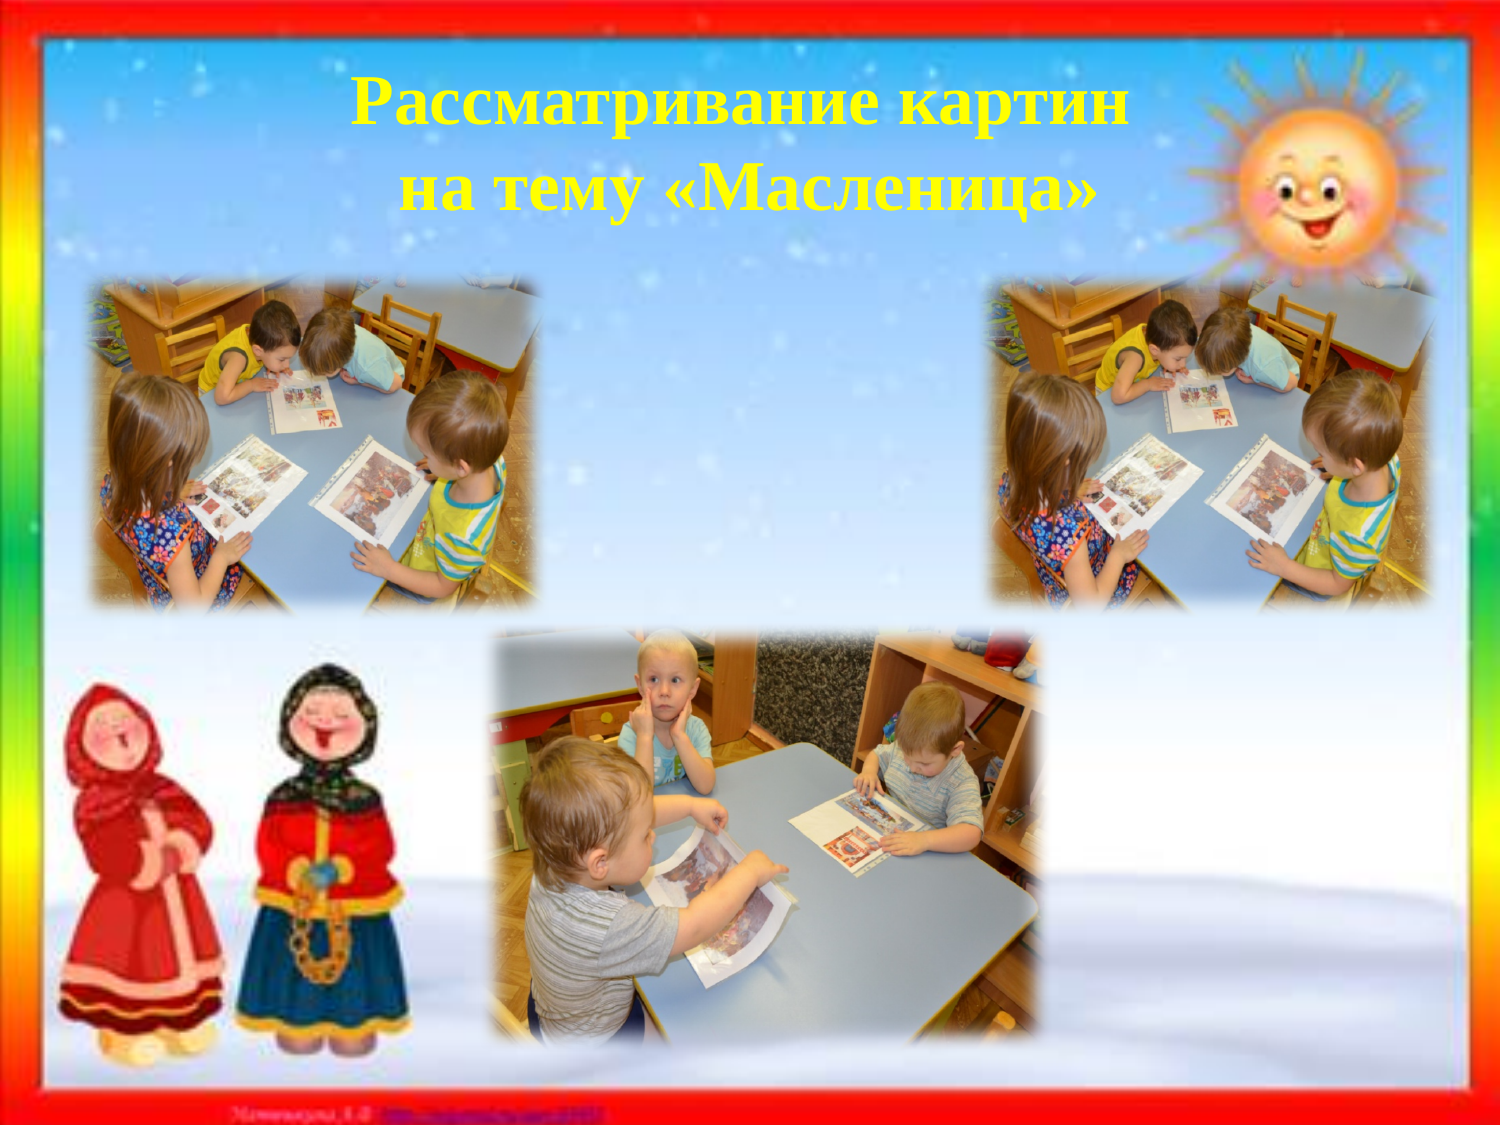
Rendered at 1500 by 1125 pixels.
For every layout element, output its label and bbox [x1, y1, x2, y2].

list [76, 266, 549, 622]
picture [0, 0, 1500, 1125]
